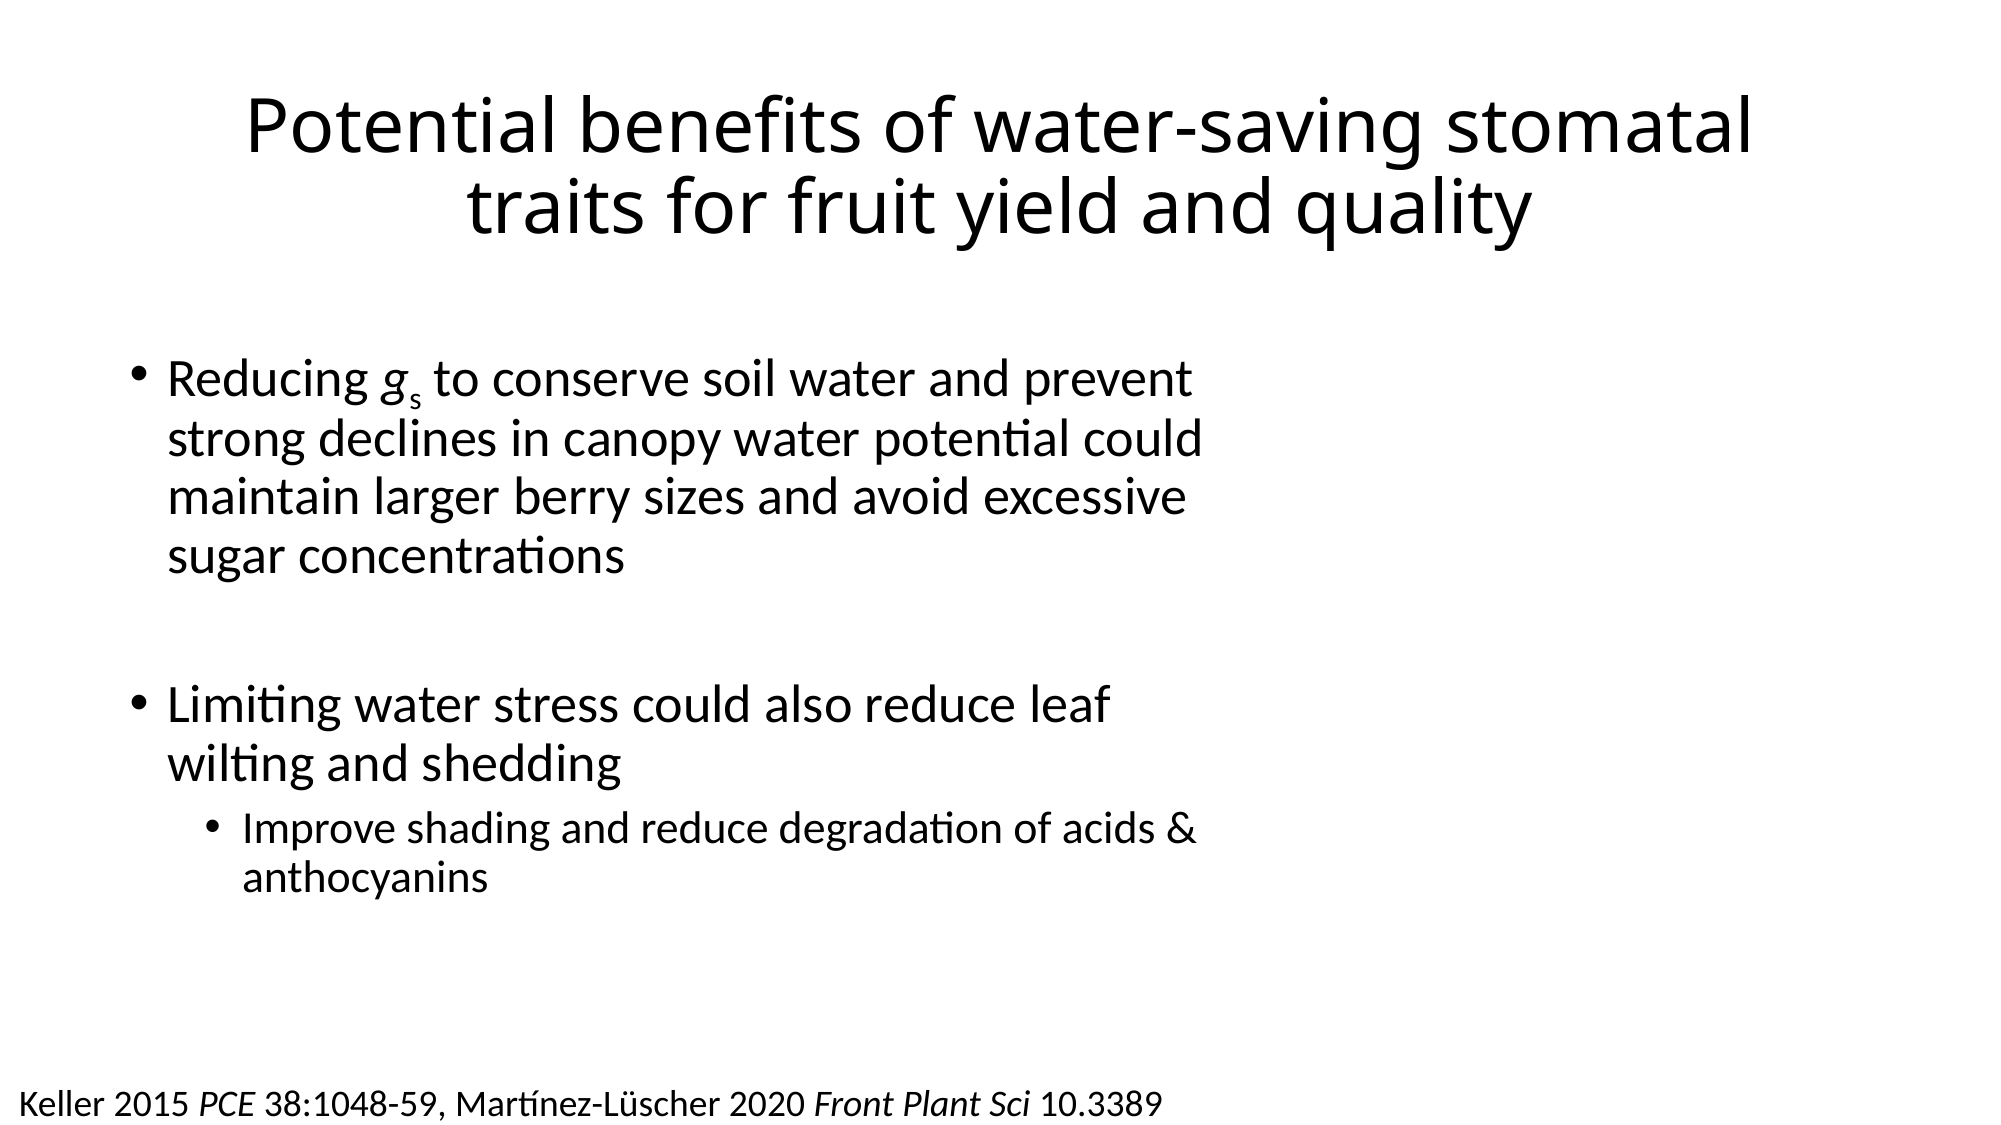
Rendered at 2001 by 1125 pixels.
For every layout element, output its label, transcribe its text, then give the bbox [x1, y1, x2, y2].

text_box Keller 2015 PCE 38:1048-59, Martínez-Lüscher 2020 Front Plant Sci 10.3389 [0, 1071, 1182, 1125]
list Reducing gs to conserve soil water and prevent strong declines in canopy water potential could maintain larger berry sizes and avoid excessive sugar concentrations Limiting water stress could also reduce leaf wilting and shedding Improve shading and reduce degradation of acids & anthocyanins [114, 335, 1237, 1096]
title Potential benefits of water-saving stomatal traits for fruit yield and quality [137, 59, 1863, 278]
